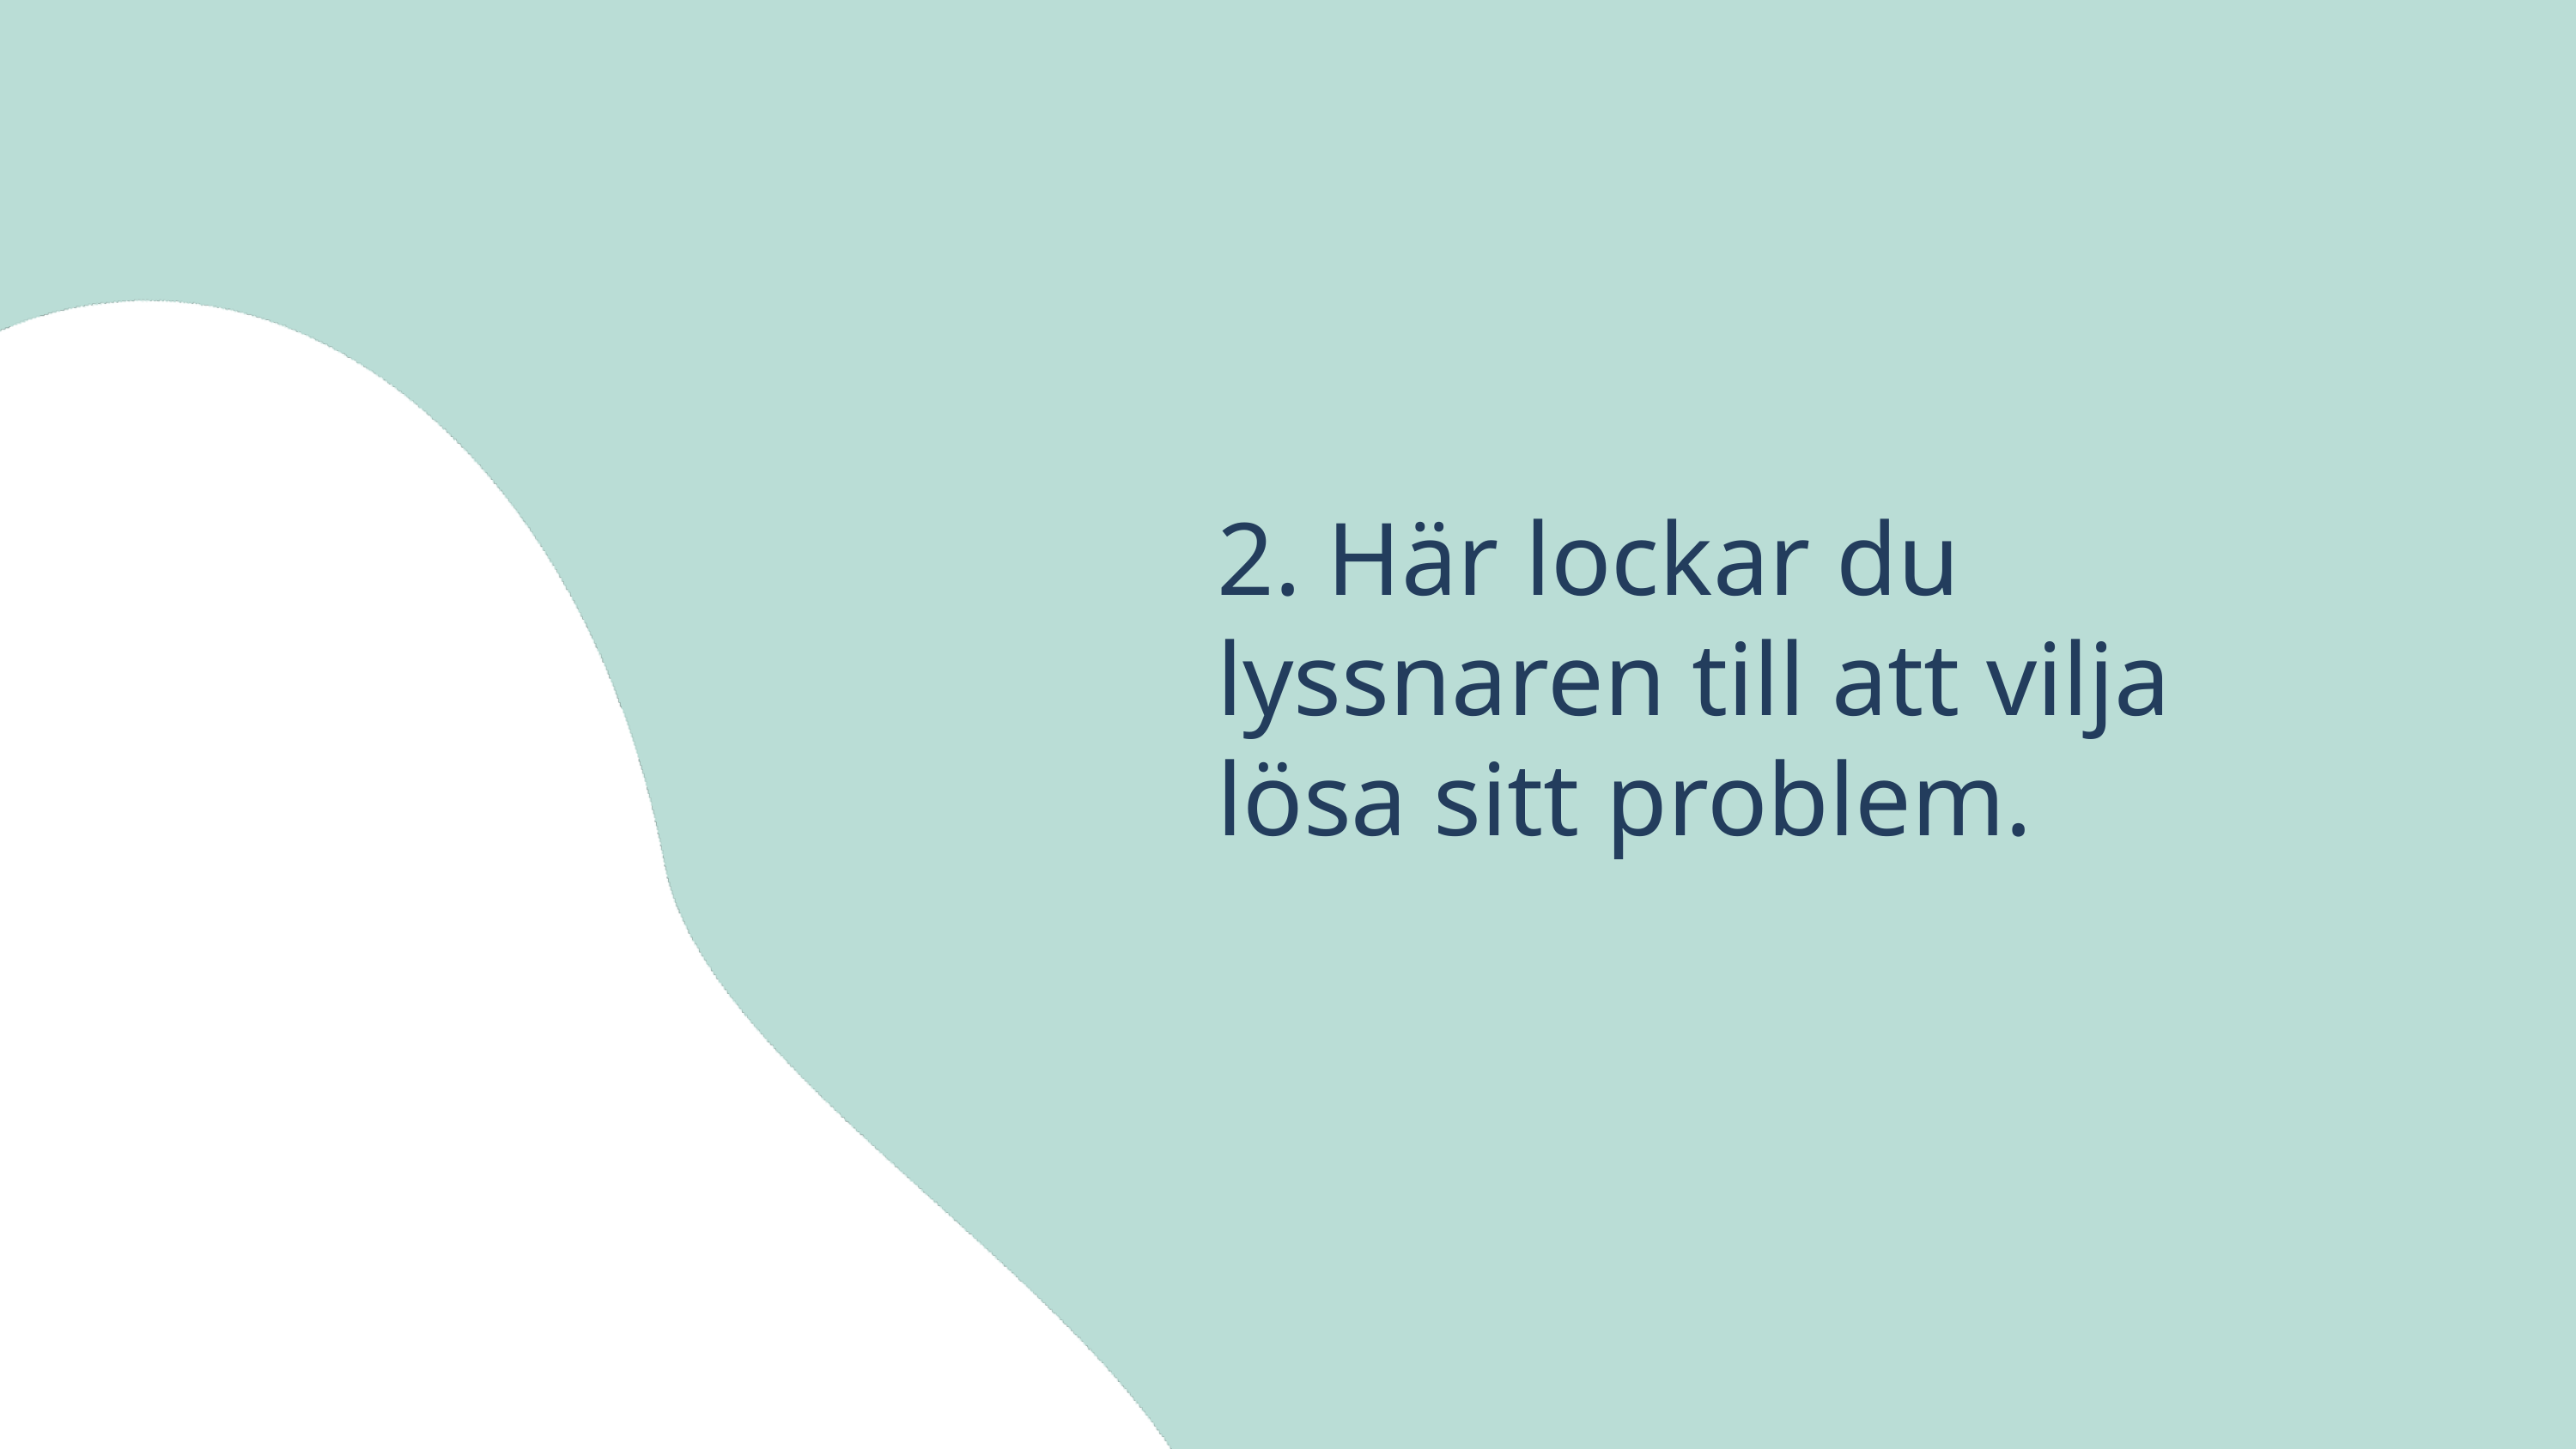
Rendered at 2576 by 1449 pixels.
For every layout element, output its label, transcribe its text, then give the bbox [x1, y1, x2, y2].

text_box 2. Här lockar du lyssnaren till att vilja lösa sitt problem. [1242, 494, 2364, 856]
picture [0, 0, 1374, 1449]
